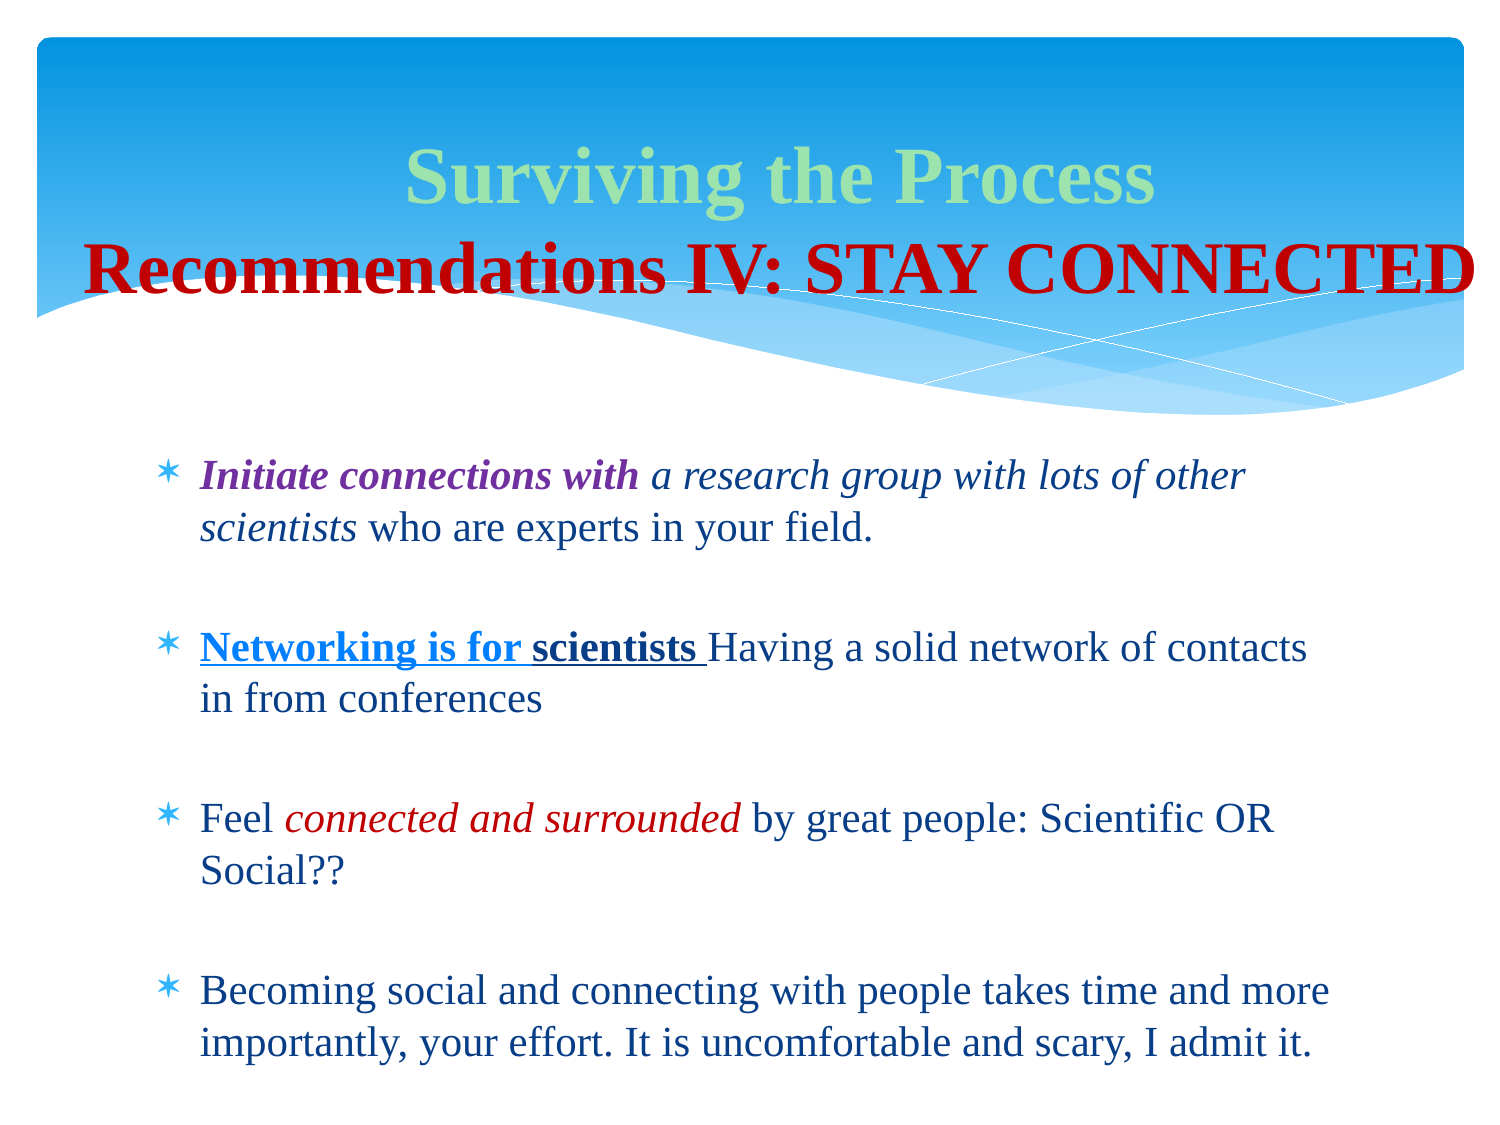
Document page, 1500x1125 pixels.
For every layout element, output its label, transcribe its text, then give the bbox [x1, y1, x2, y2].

list Initiate connections with a research group with lots of other scientists who are experts in your field. Networking is for scientists Having a solid network of contacts in from conferences Feel connected and surrounded by great people: Scientific OR Social?? Becoming social and connecting with people takes time and more importantly, your effort. It is uncomfortable and scary, I admit it. [143, 438, 1359, 1088]
title Surviving the Process Recommendations IV: STAY CONNECTED [0, 112, 1500, 318]
